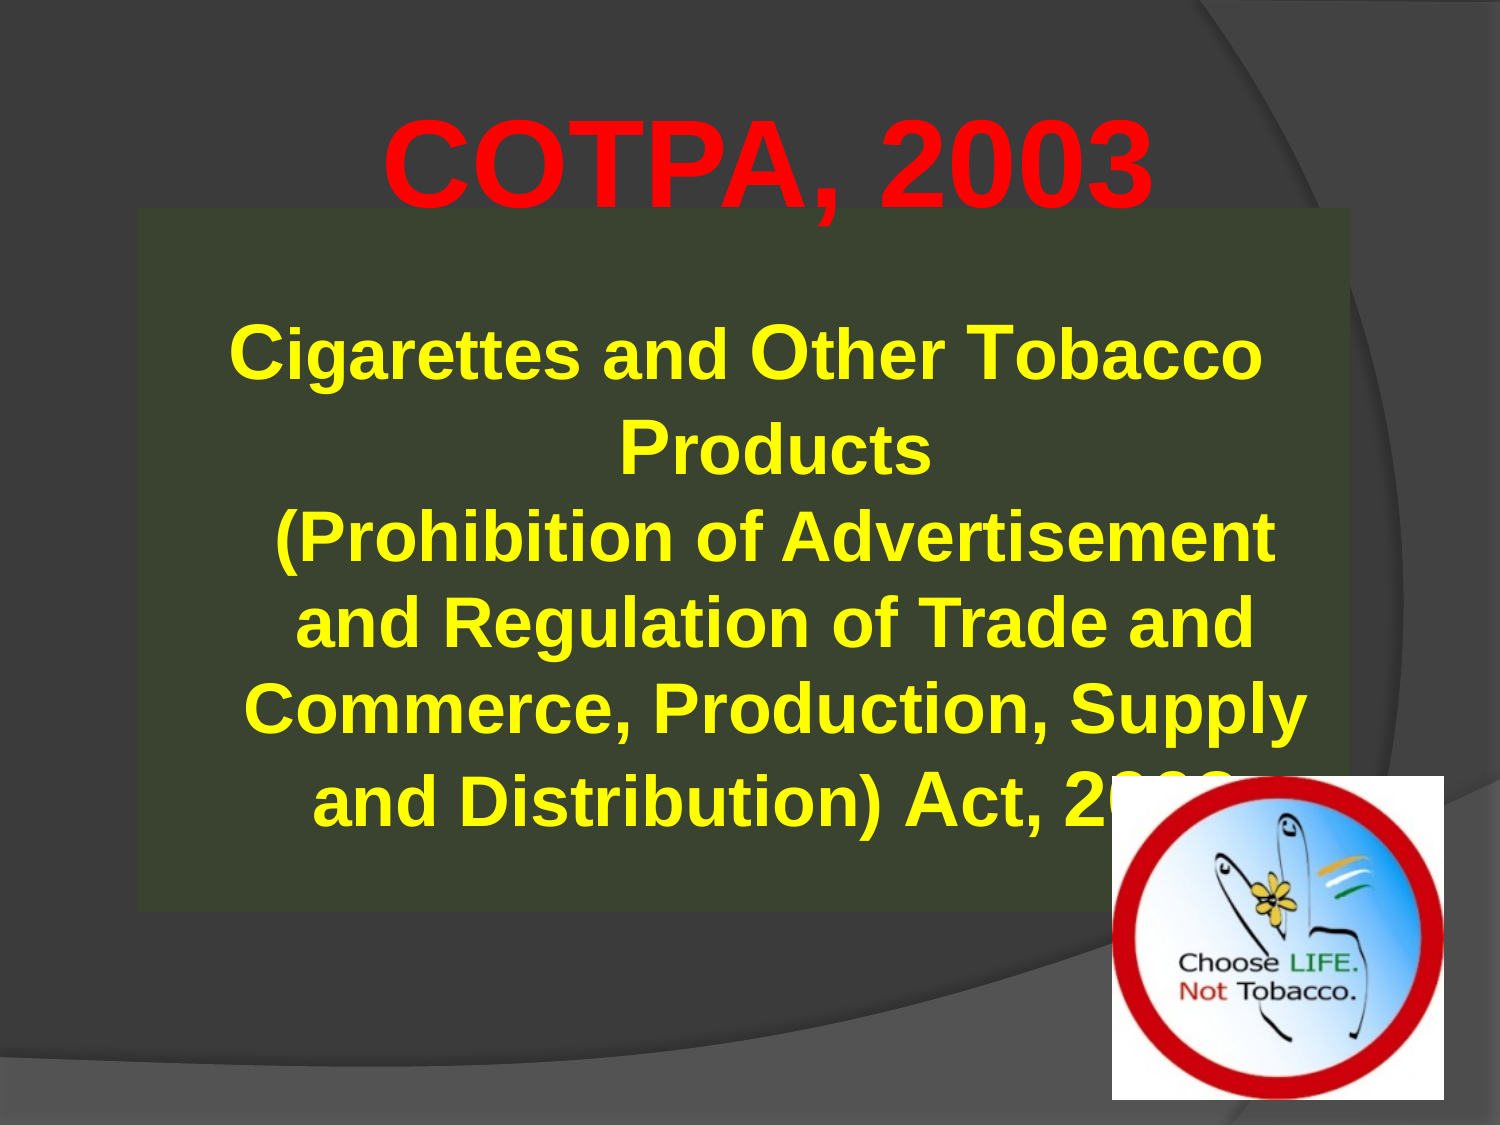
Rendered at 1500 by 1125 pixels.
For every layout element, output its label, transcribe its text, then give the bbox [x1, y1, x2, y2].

list Cigarettes and Other Tobacco Products (Prohibition of Advertisement and Regulation of Trade and Commerce, Production, Supply and Distribution) Act, 2003 [137, 207, 1350, 913]
text_box COTPA, 2003 [366, 74, 1172, 240]
picture [1112, 776, 1444, 1101]
